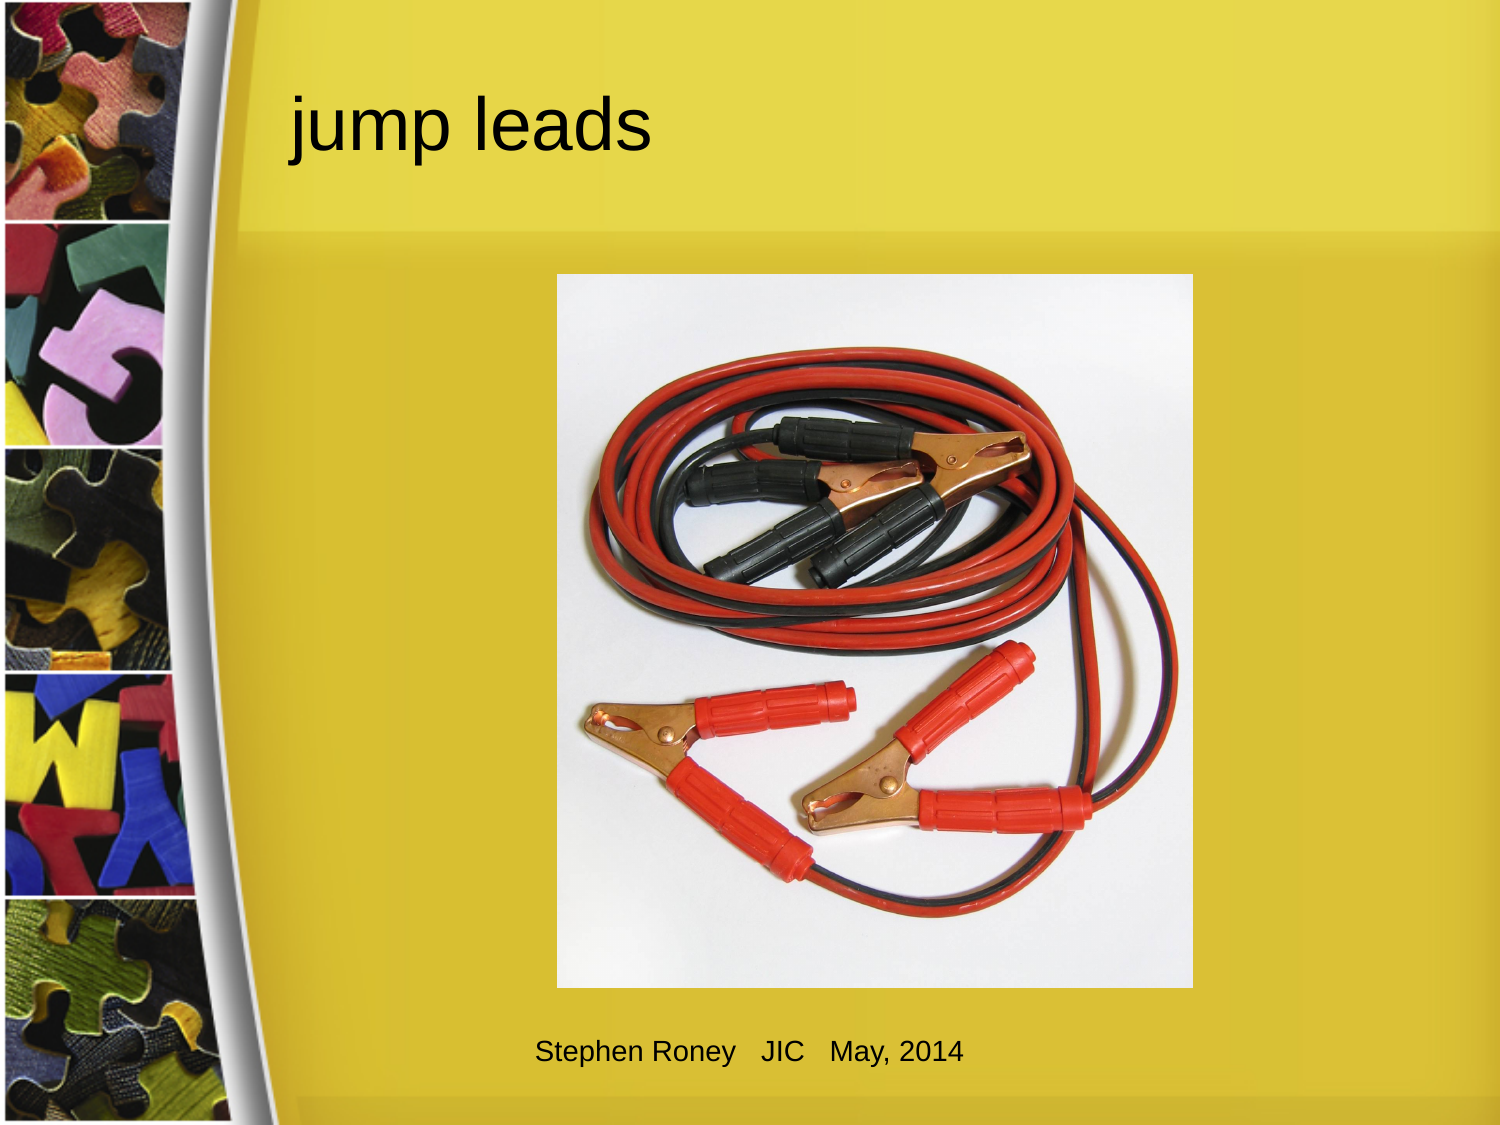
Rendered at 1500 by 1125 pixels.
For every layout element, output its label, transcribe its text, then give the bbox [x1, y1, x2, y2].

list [557, 274, 1193, 988]
title jump leads [275, 32, 1473, 208]
footer Stephen Roney JIC May, 2014 [512, 1024, 988, 1103]
picture [0, 0, 1500, 1125]
